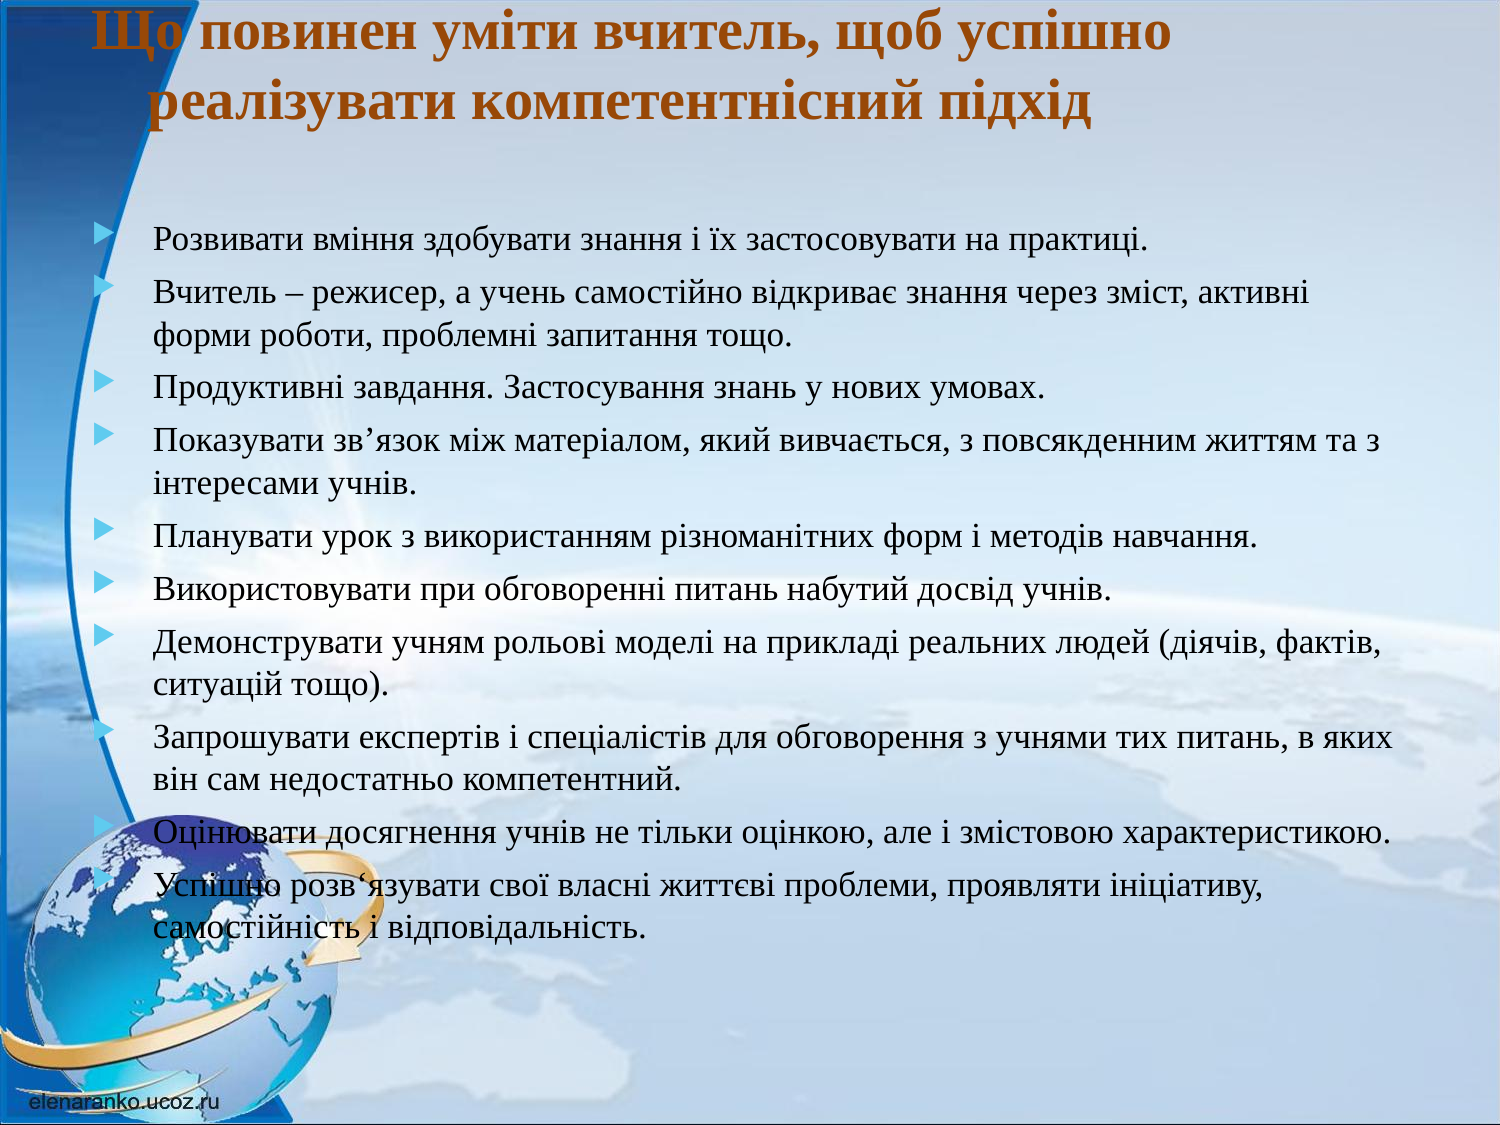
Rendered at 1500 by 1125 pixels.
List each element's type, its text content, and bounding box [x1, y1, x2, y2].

list Розвивати вміння здобувати знання і їх застосовувати на практиці. Вчитель – режисер, а учень самостійно відкриває знання через зміст, активні форми роботи, проблемні запитання тощо. Продуктивні завдання. Застосування знань у нових умовах. Показувати зв’язок між матеріалом, який вивчається, з повсякденним життям та з інтересами учнів. Планувати урок з використанням різноманітних форм і методів навчання. Використовувати при обговоренні питань набутий досвід учнів. Демонструвати учням рольові моделі на прикладі реальних людей (діячів, фактів, ситуацій тощо). Запрошувати експертів і спеціалістів для обговорення з учнями тих питань, в яких він сам недостатньо компетентний. Оцінювати досягнення учнів не тільки оцінкою, але і змістовою характеристикою. Успішно розв‘язувати свої власні життєві проблеми, проявляти ініціативу, самостійність і відповідальність. [76, 208, 1425, 1005]
title Що повинен уміти вчитель, щоб успішно реалізувати компетентнісний підхід [76, 7, 1412, 185]
picture [0, 0, 1500, 1125]
